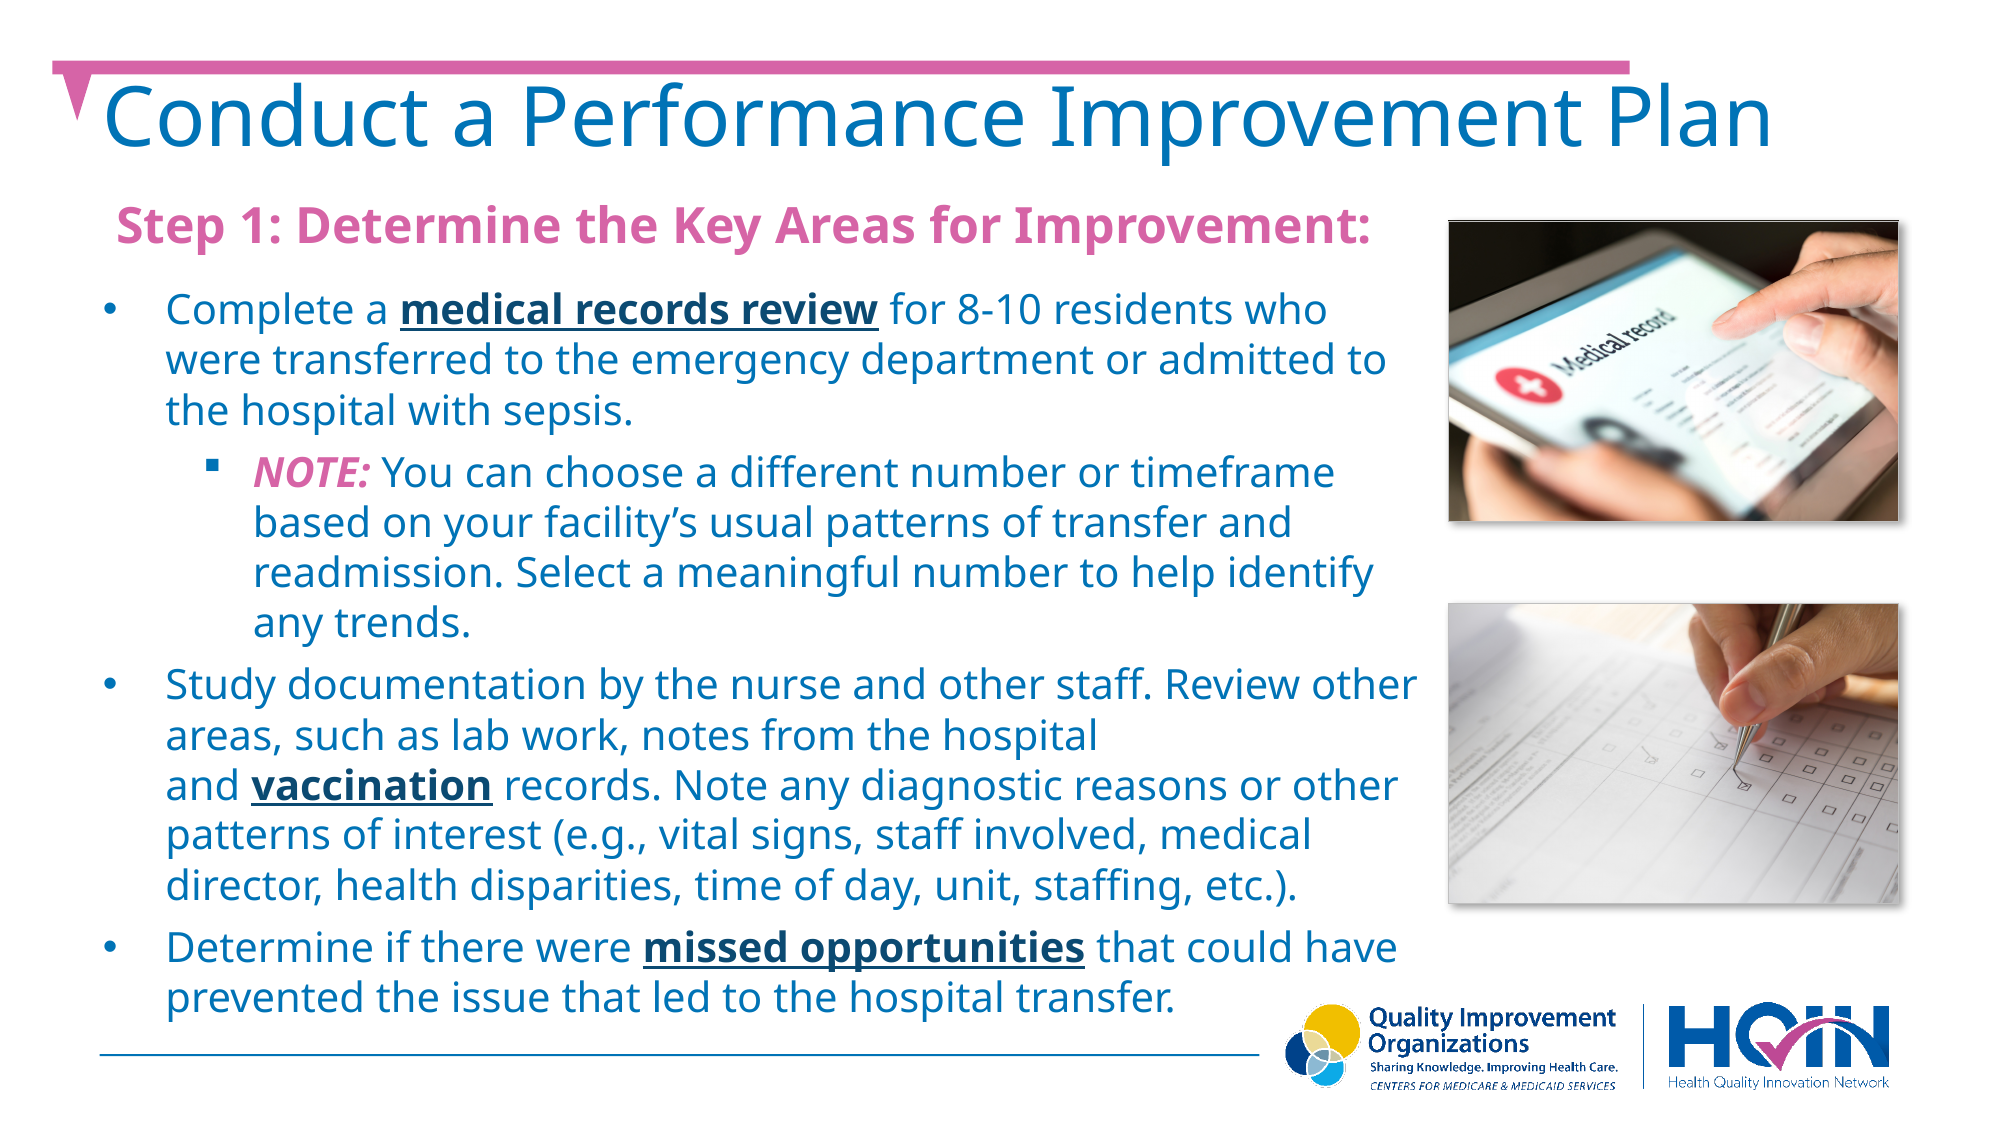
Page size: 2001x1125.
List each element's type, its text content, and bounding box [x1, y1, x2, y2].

picture [1283, 1002, 1889, 1090]
picture [1448, 603, 1899, 904]
title Conduct a Performance Improvement Plan [87, 67, 1839, 177]
picture [1448, 220, 1899, 522]
list Step 1: Determine the Key Areas for Improvement: Complete a medical records review for 8-10 residents who were transferred to the emergency department or admitted to the hospital with sepsis. NOTE: You can choose a different number or timeframe based on your facility’s usual patterns of transfer and readmission. Select a meaningful number to help identify any trends. Study documentation by the nurse and other staff. Review other areas, such as lab work, notes from the hospital and vaccination records. Note any diagnostic reasons or other patterns of interest (e.g., vital signs, staff involved, medical director, health disparities, time of day, unit, staffing, etc.). Determine if there were missed opportunities that could have prevented the issue that led to the hospital transfer. [87, 185, 1444, 996]
